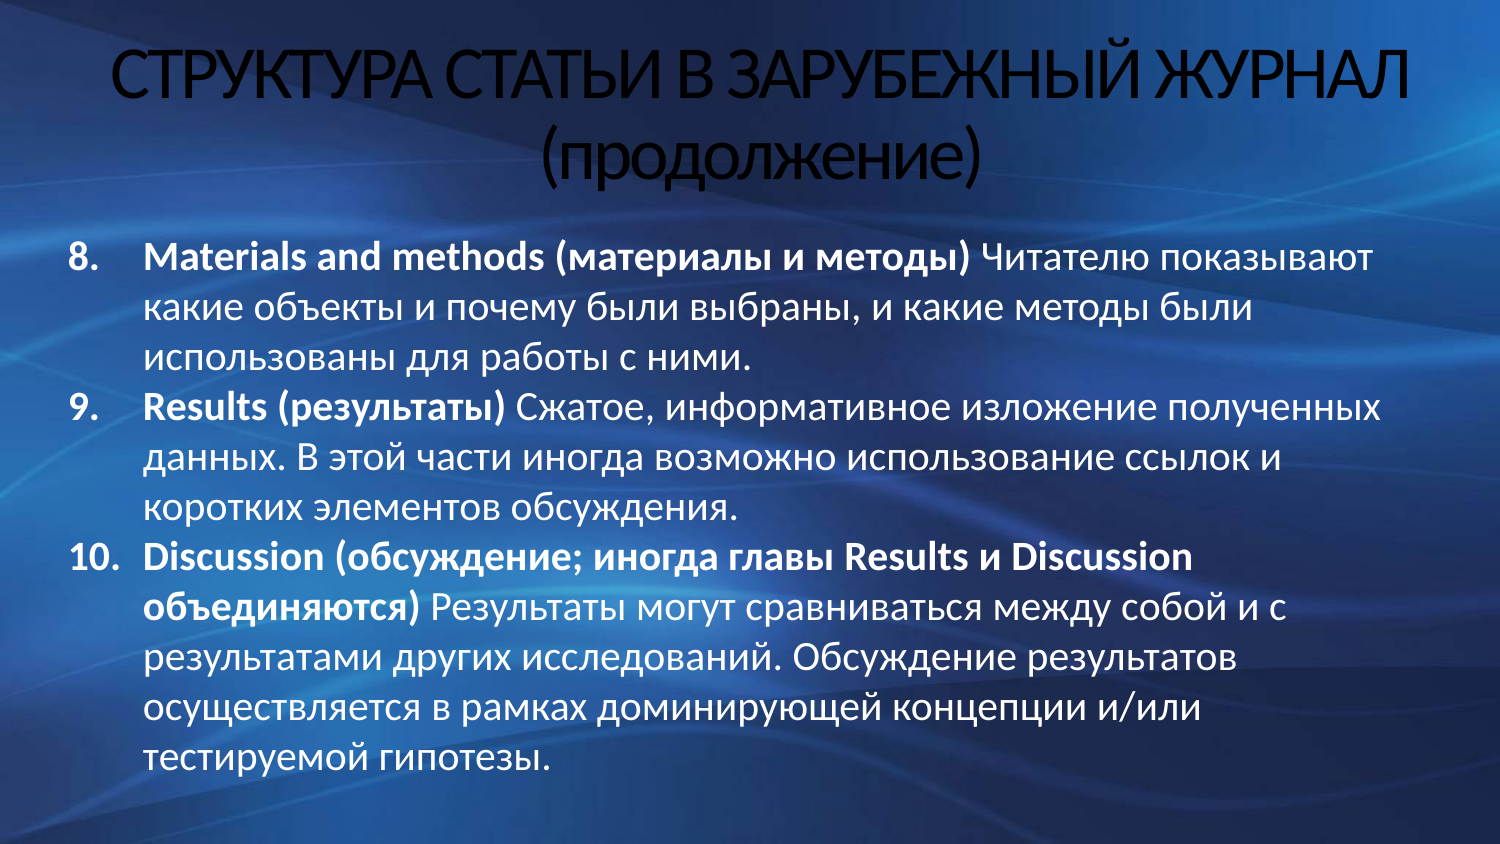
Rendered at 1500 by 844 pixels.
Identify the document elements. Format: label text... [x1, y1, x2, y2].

picture [0, 0, 1500, 844]
text_box Materials and methods (материалы и методы) Читателю показывают какие объекты и почему были выбраны, и какие методы были использованы для работы с ними. Results (результаты) Сжатое, информативное изложение полученных данных. В этой части иногда возможно использование ссылок и коротких элементов обсуждения. Discussion (обсуждение; иногда главы Results и Discussion объединяются) Результаты могут сравниваться между собой и с результатами других исследований. Обсуждение результатов осуществляется в рамках доминирующей концепции и/или тестируемой гипотезы. [53, 221, 1436, 786]
title СТРУКТУРА СТАТЬИ В ЗАРУБЕЖНЫЙ ЖУРНАЛ (продолжение) [76, 43, 1447, 185]
